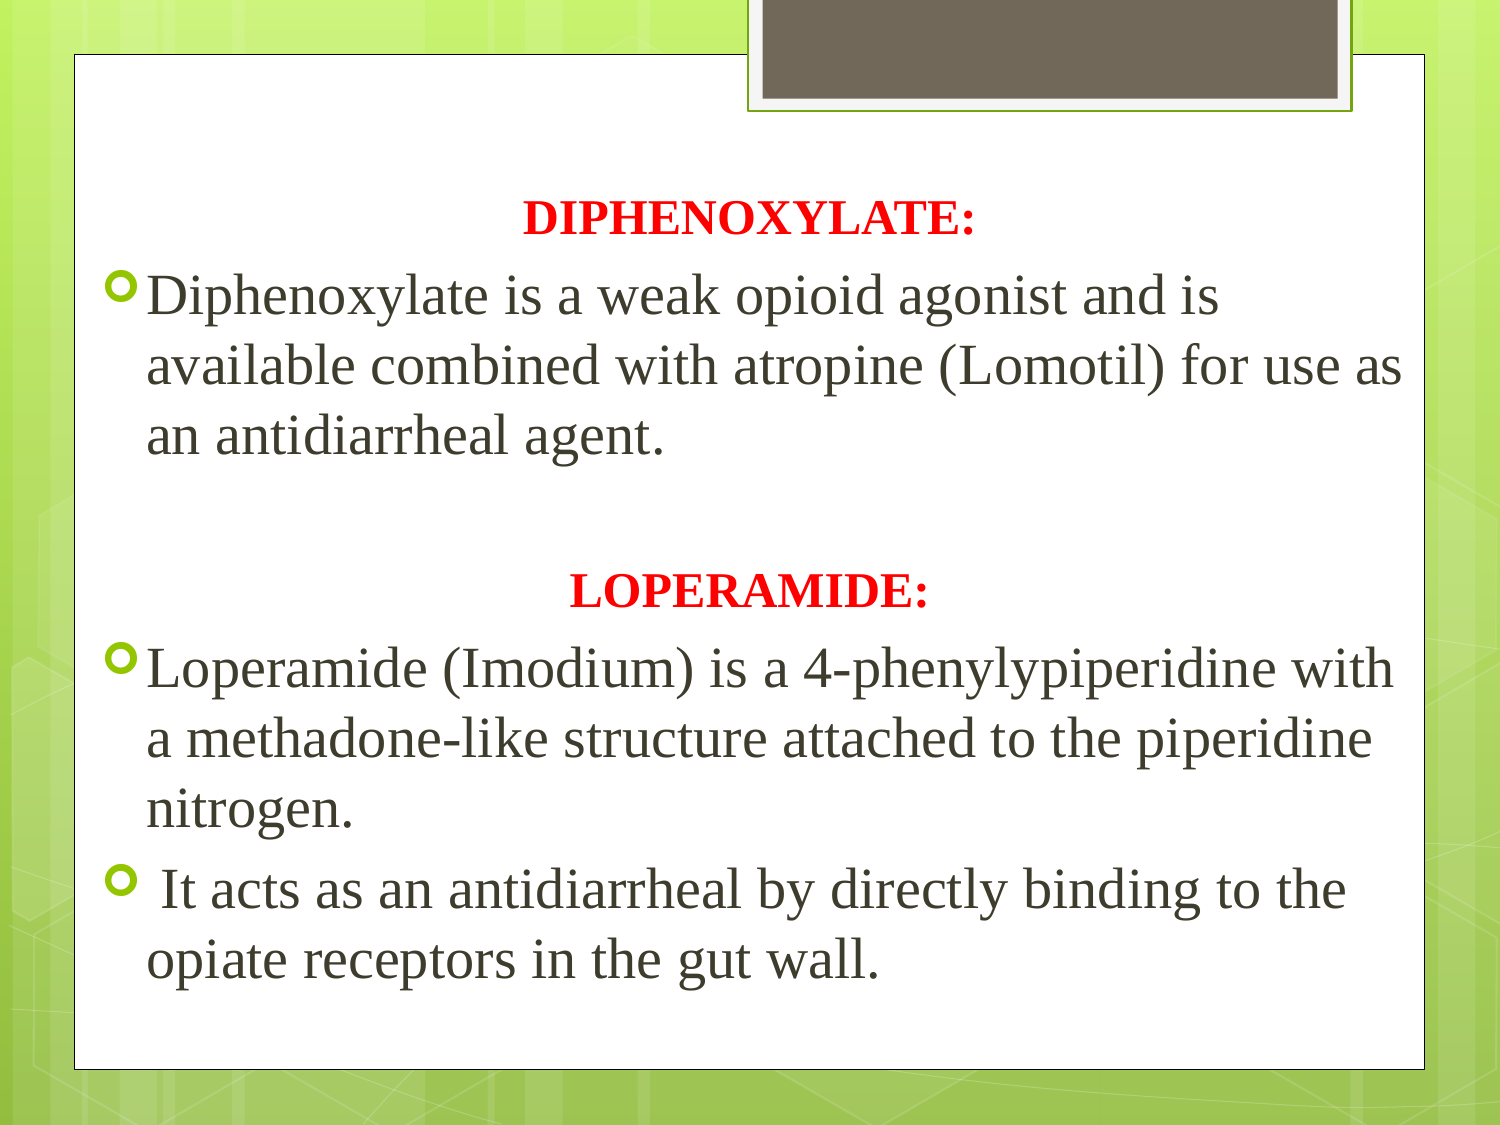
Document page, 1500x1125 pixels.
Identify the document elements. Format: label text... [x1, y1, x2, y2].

list DIPHENOXYLATE: Diphenoxylate is a weak opioid agonist and is available combined with atropine (Lomotil) for use as an antidiarrheal agent. LOPERAMIDE: Loperamide (Imodium) is a 4-phenylypiperidine with a methadone-like structure attached to the piperidine nitrogen. It acts as an antidiarrheal by directly binding to the opiate receptors in the gut wall. [75, 37, 1425, 1075]
